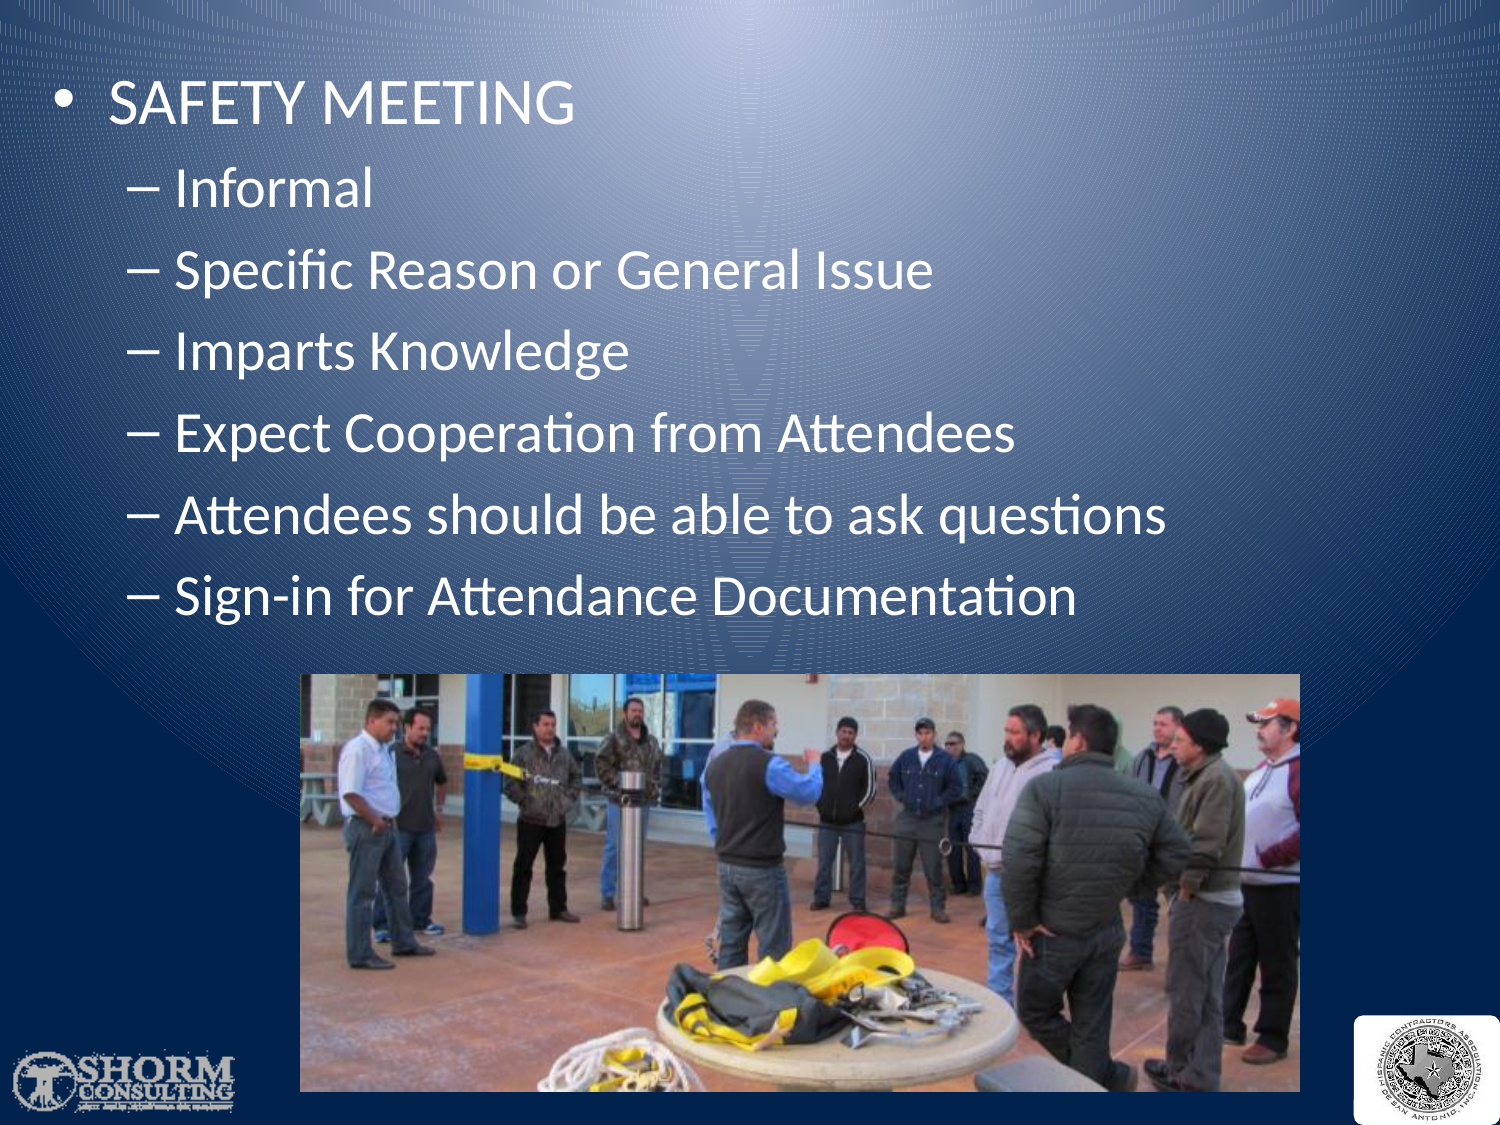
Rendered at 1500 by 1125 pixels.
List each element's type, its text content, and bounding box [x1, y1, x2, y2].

picture [299, 674, 1301, 1092]
list SAFETY MEETING Informal Specific Reason or General Issue Imparts Knowledge Expect Cooperation from Attendees Attendees should be able to ask questions Sign-in for Attendance Documentation [37, 50, 1388, 905]
